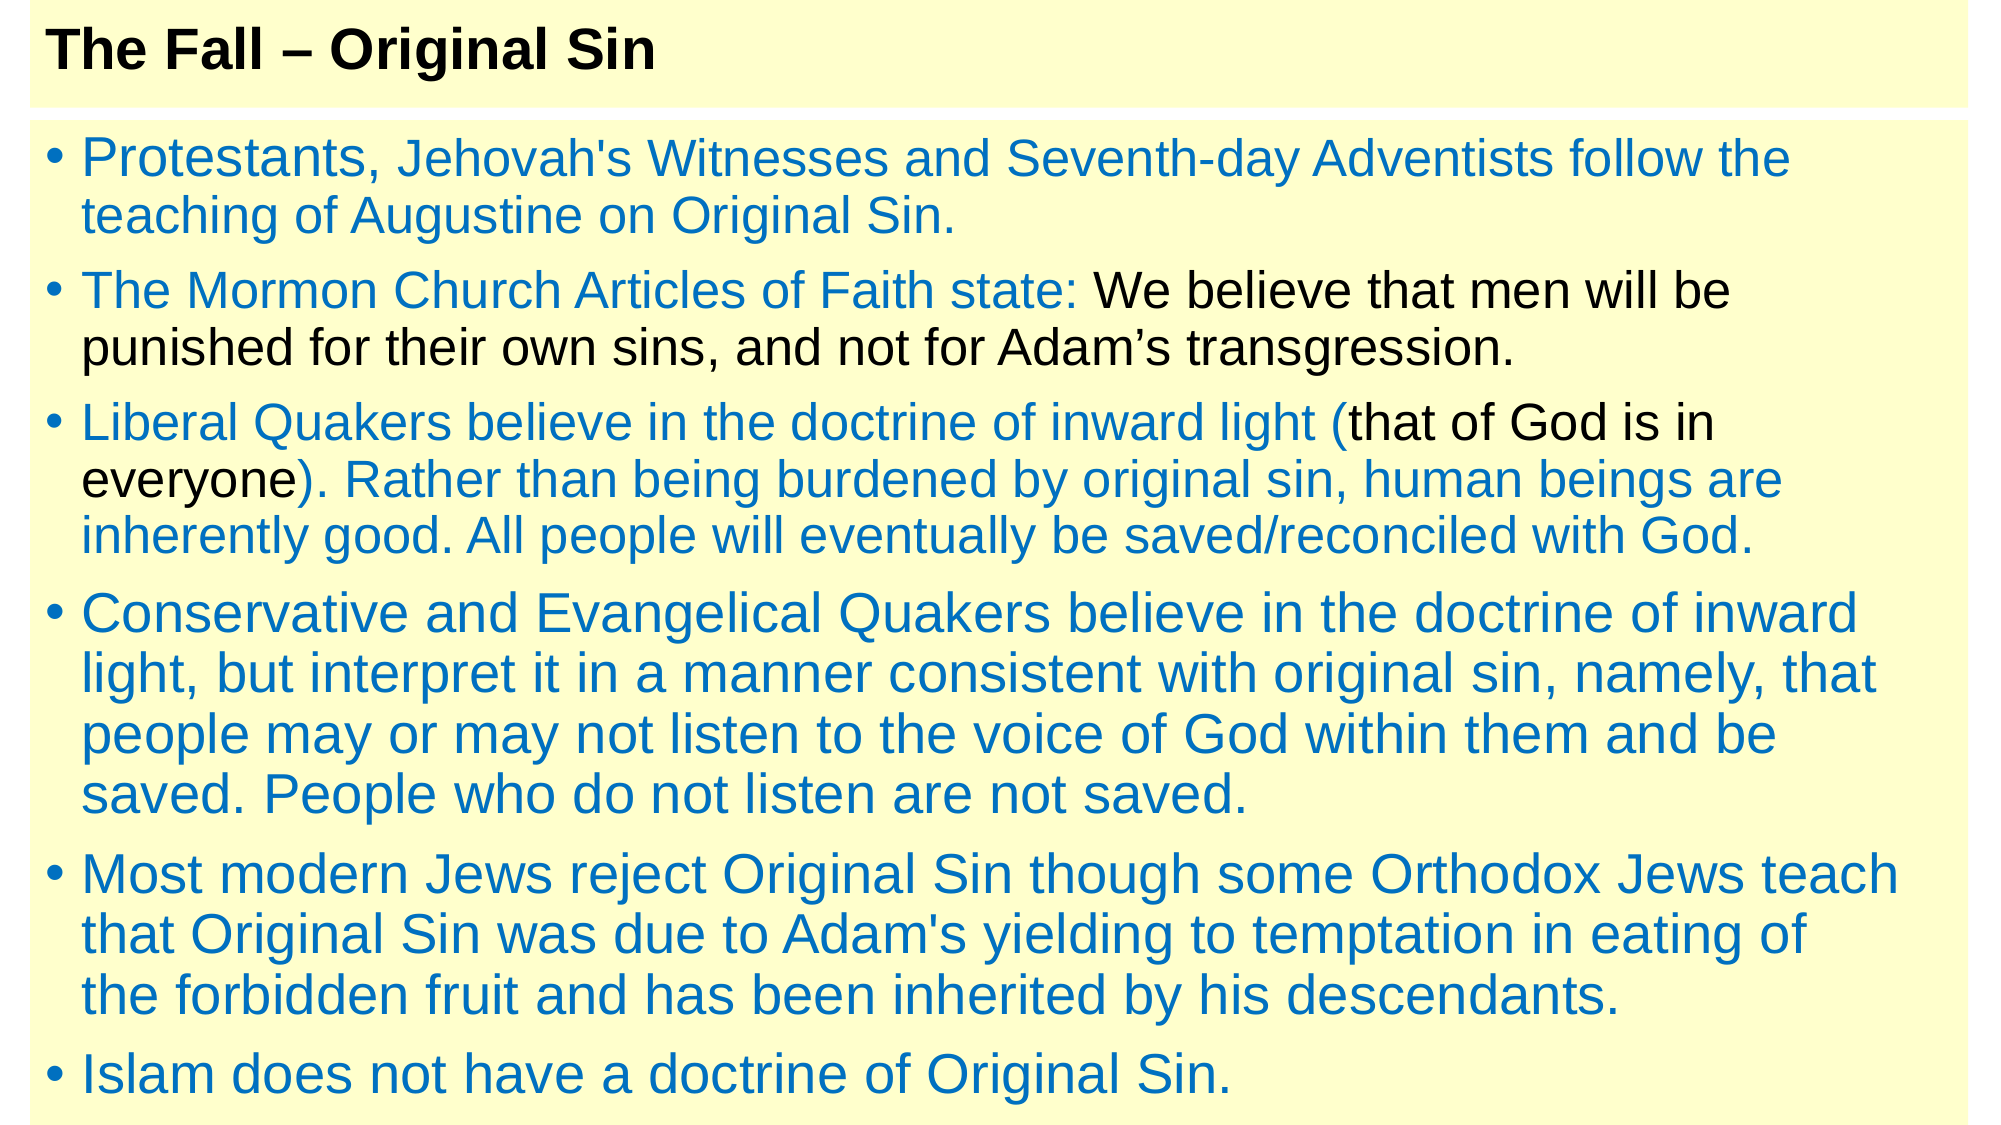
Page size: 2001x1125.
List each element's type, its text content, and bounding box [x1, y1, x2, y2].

title The Fall – Original Sin [30, 0, 1969, 108]
list Protestants, Jehovah's Witnesses and Seventh-day Adventists follow the teaching of Augustine on Original Sin. The Mormon Church Articles of Faith state: We believe that men will be punished for their own sins, and not for Adam’s transgression. Liberal Quakers believe in the doctrine of inward light (that of God is in everyone). Rather than being burdened by original sin, human beings are inherently good. All people will eventually be saved/reconciled with God. Conservative and Evangelical Quakers believe in the doctrine of inward light, but interpret it in a manner consistent with original sin, namely, that people may or may not listen to the voice of God within them and be saved. People who do not listen are not saved. Most modern Jews reject Original Sin though some Orthodox Jews teach that Original Sin was due to Adam's yielding to temptation in eating of the forbidden fruit and has been inherited by his descendants. Islam does not have a doctrine of Original Sin. [30, 120, 1969, 1125]
text_box [404, 971, 1716, 1057]
